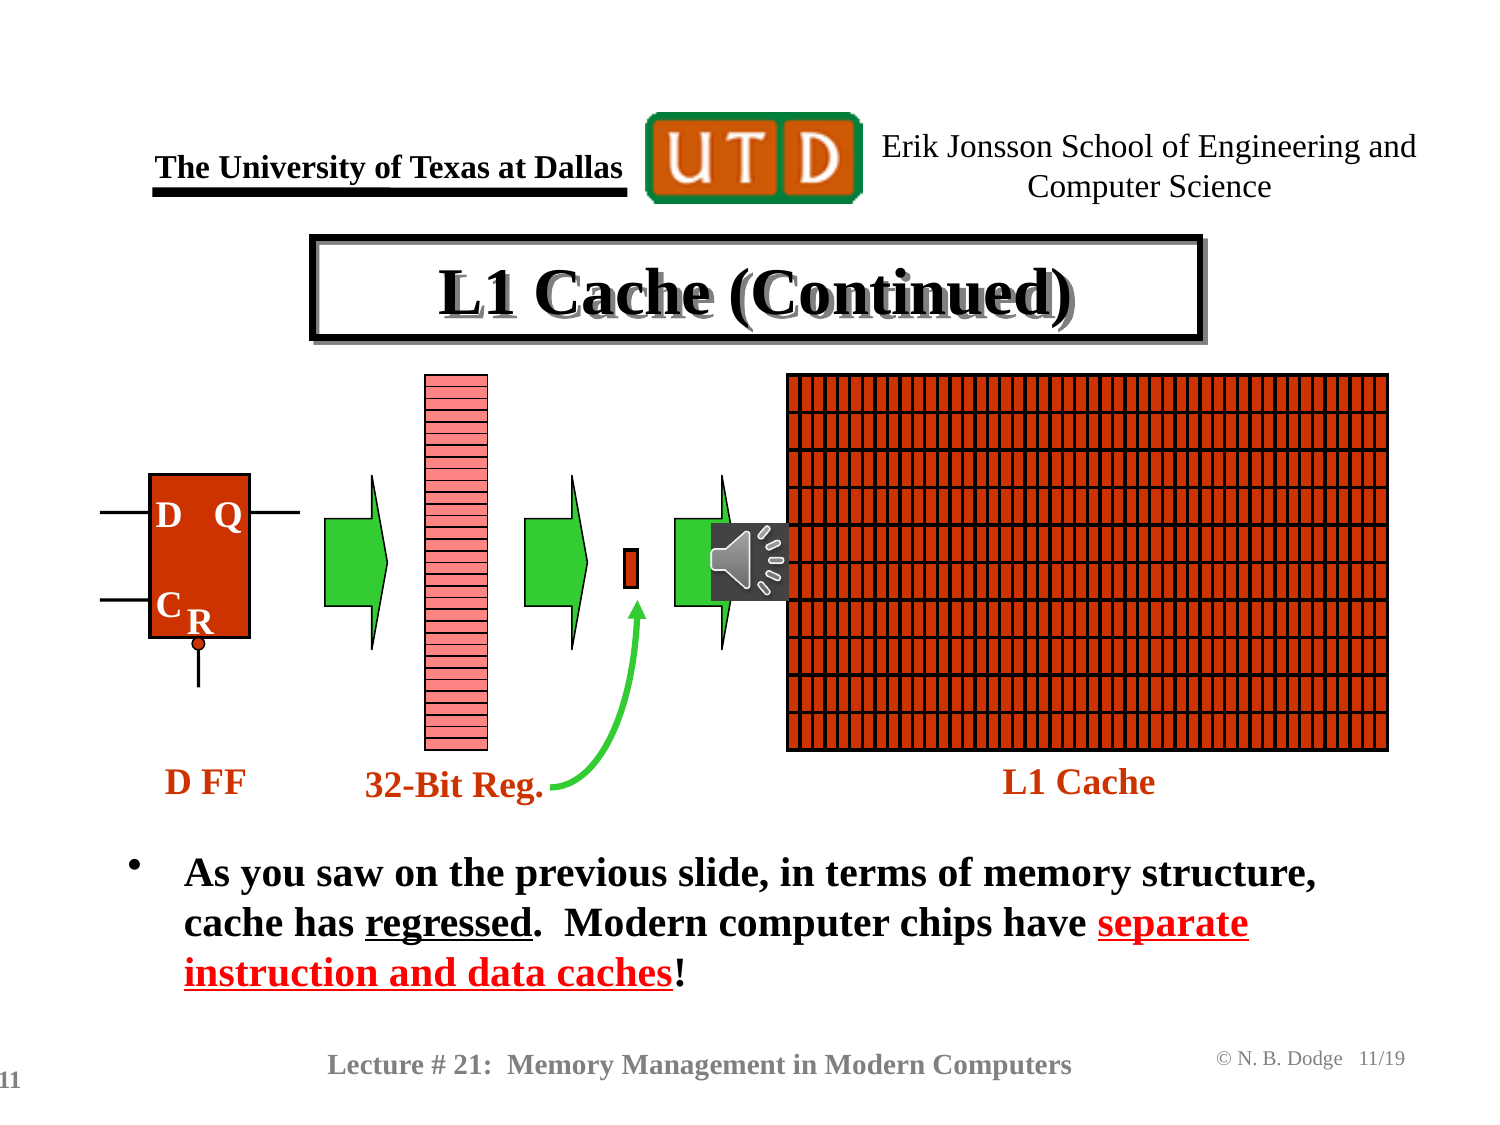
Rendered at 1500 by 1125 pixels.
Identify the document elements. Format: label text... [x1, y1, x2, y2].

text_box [99, 374, 1388, 813]
picture [709, 522, 791, 603]
list As you saw on the previous slide, in terms of memory structure, cache has regressed. Modern computer chips have separate instruction and data caches! [112, 837, 1388, 1013]
title L1 Cache (Continued) [309, 234, 1203, 341]
footer Lecture # 21: Memory Management in Modern Computers [212, 1037, 1188, 1088]
picture [645, 112, 863, 204]
